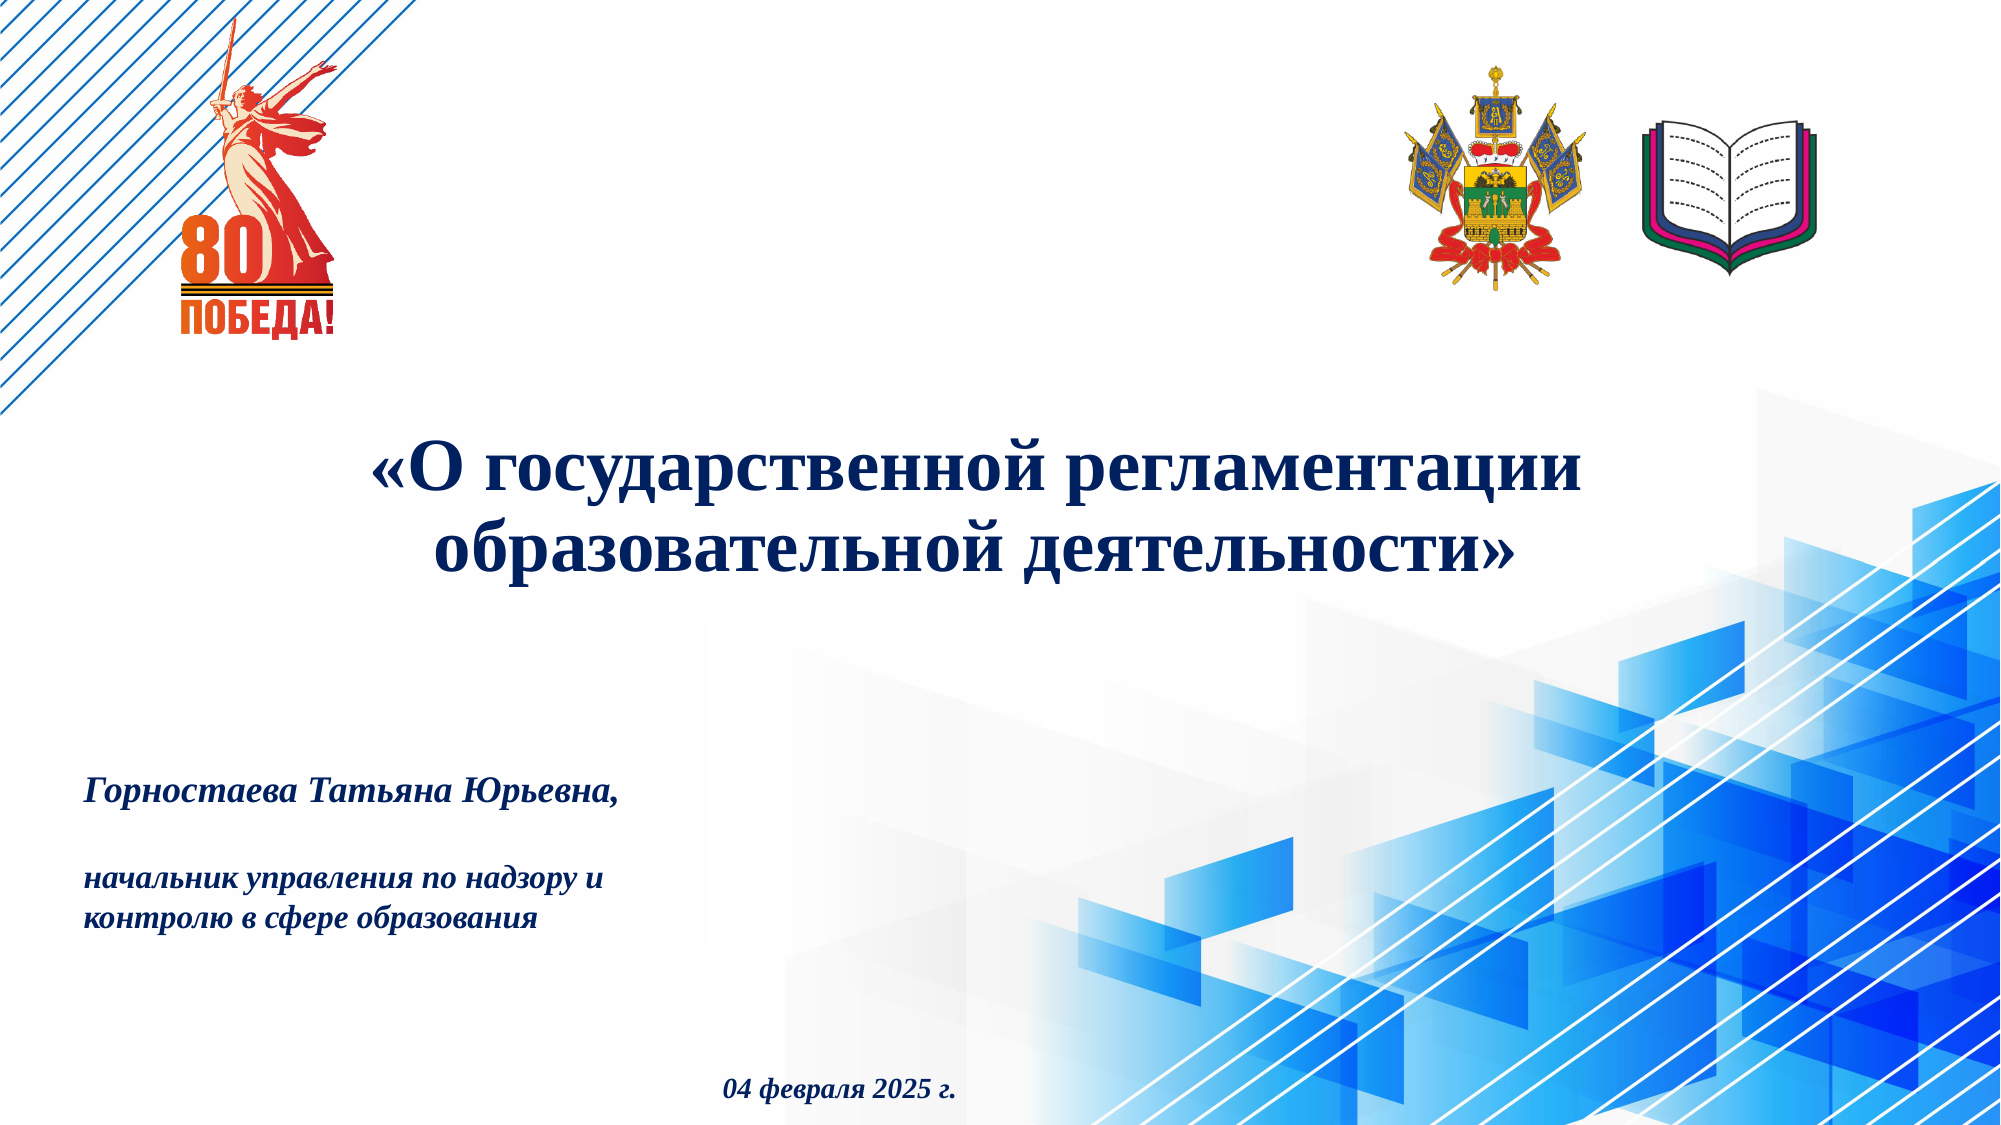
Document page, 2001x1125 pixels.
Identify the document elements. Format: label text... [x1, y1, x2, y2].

text_box «О государственной регламентации образовательной деятельности» [136, 354, 1817, 660]
text_box 04 февраля 2025 г. [708, 1061, 972, 1112]
picture [0, 0, 2001, 1125]
text_box Горностаева Татьяна Юрьевна, начальник управления по надзору и контролю в сфере образования [68, 732, 1163, 968]
